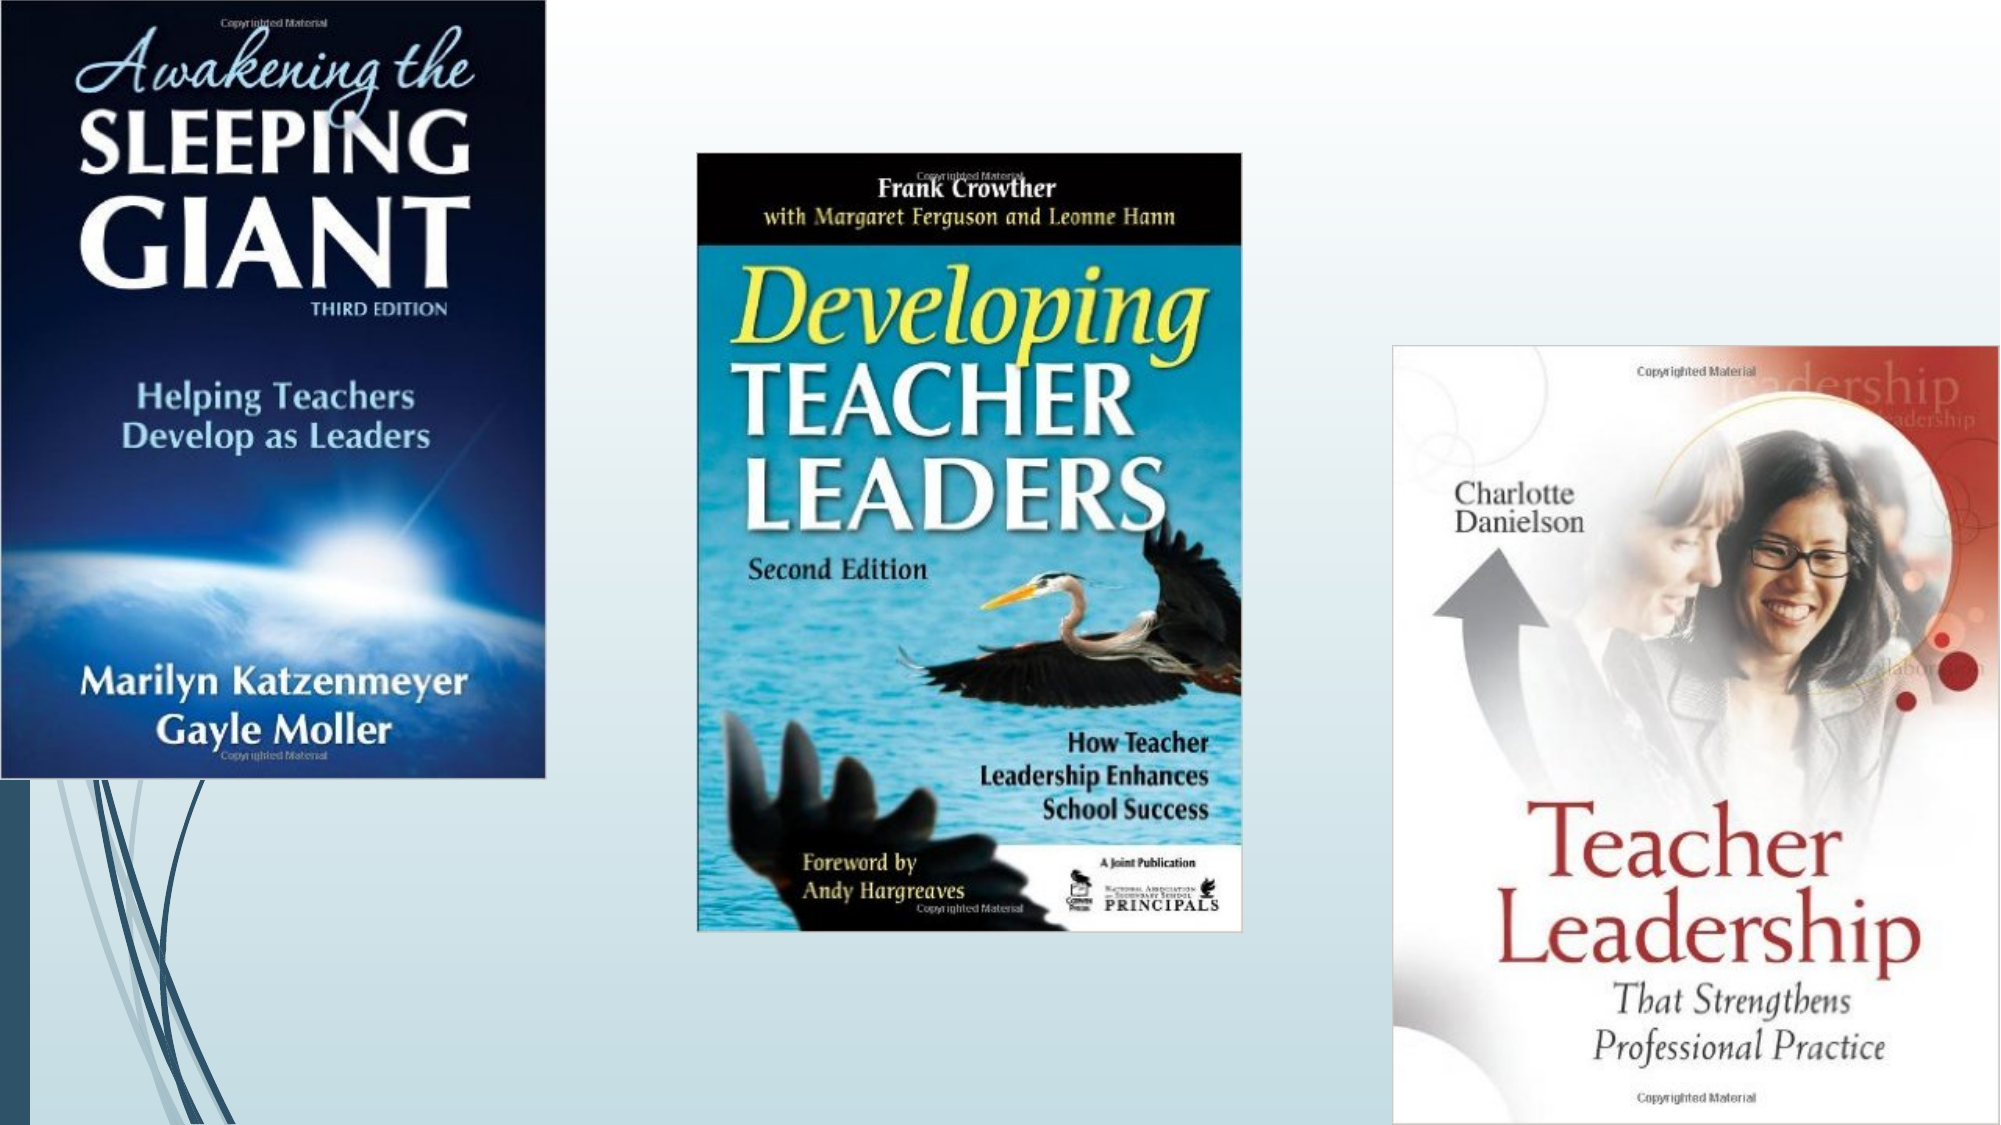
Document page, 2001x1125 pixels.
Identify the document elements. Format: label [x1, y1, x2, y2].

picture [1391, 345, 2000, 1125]
picture [695, 152, 1244, 933]
picture [0, 0, 547, 780]
